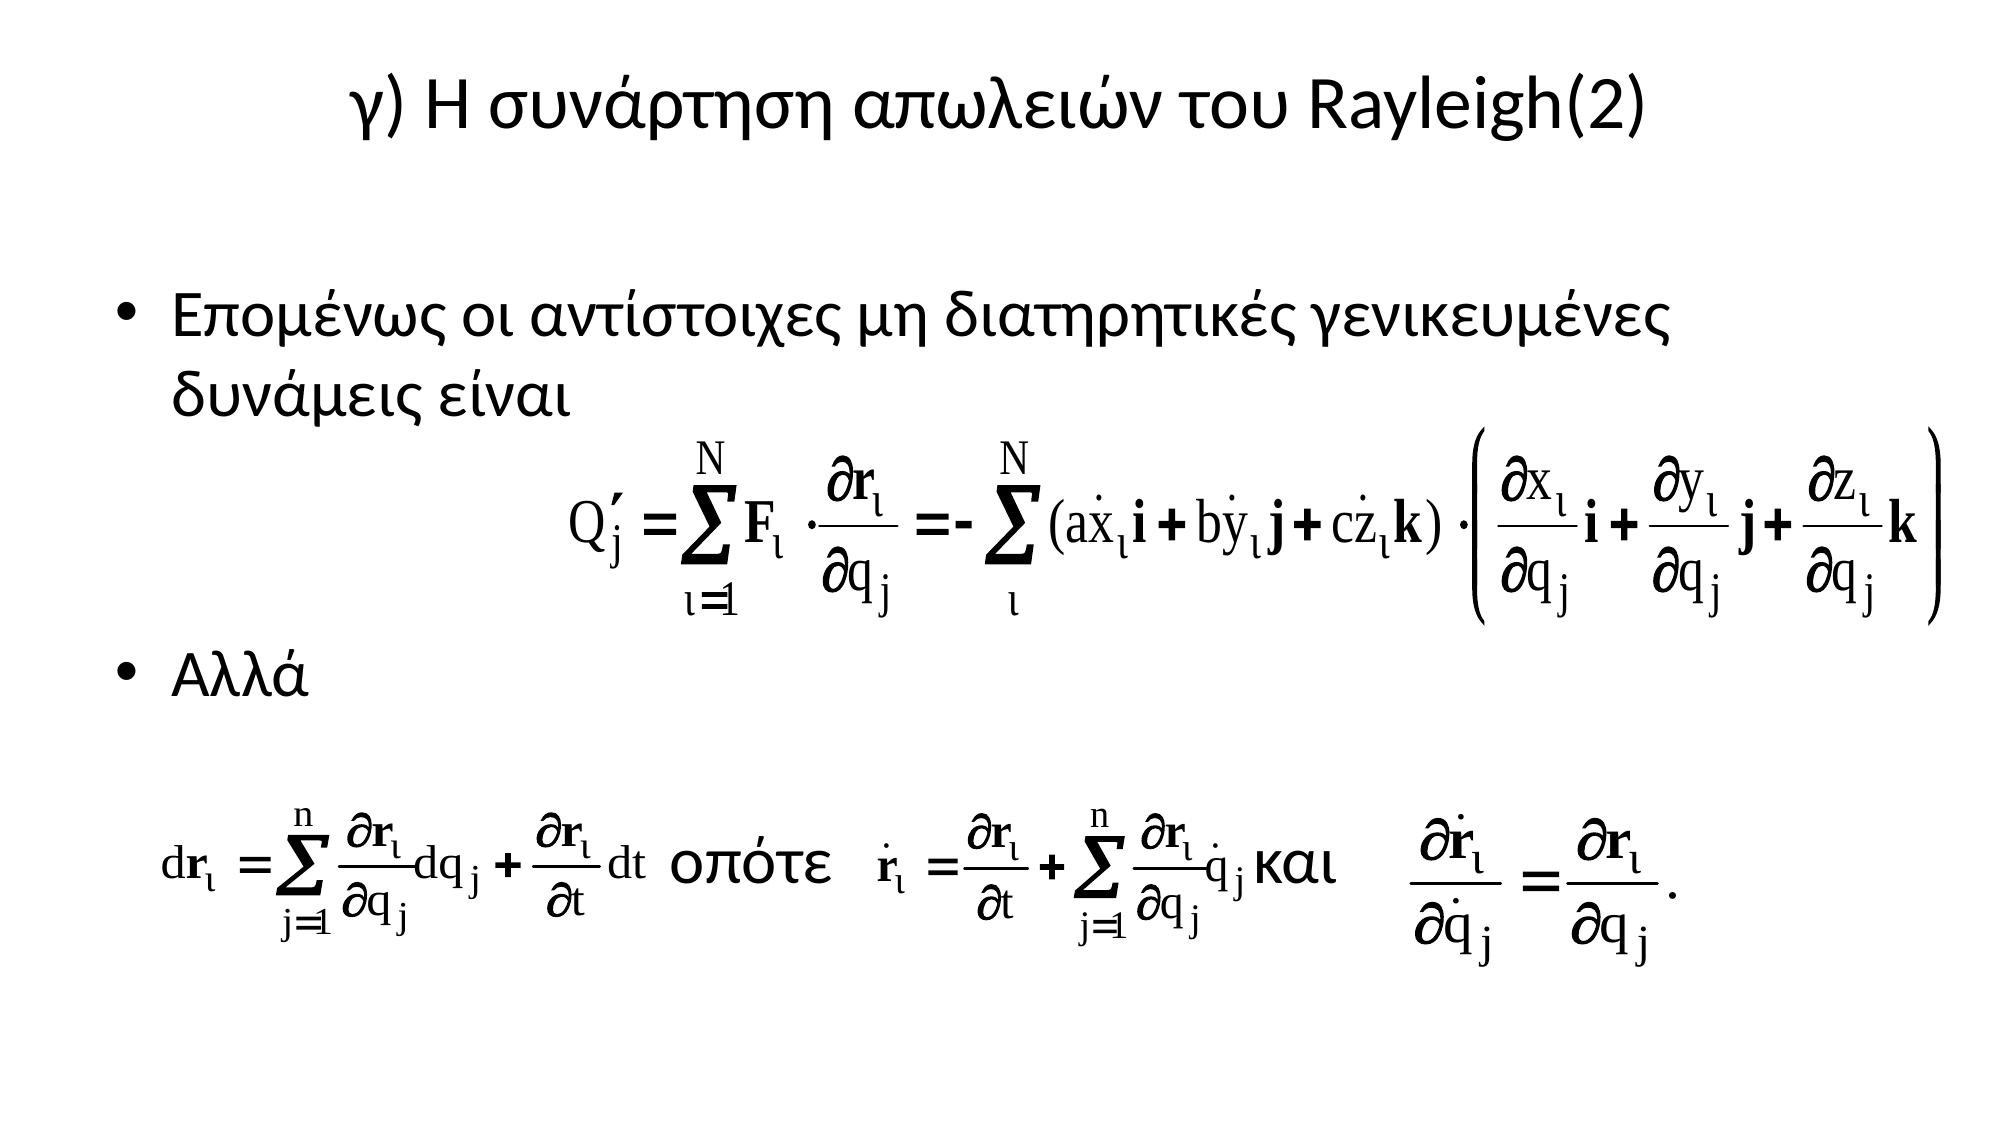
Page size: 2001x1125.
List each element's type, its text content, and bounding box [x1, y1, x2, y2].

title γ) Η συνάρτηση απωλειών του Rayleigh(2) [99, 45, 1900, 233]
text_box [869, 783, 1252, 960]
list Επομένως οι αντίστοιχες μη διατηρητικές γενικευμένες δυνάμεις είναι Αλλά οπότε και [99, 801, 1900, 1005]
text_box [151, 783, 660, 956]
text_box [1398, 800, 1690, 985]
list Επομένως οι αντίστοιχες μη διατηρητικές γενικευμένες δυνάμεις είναι Αλλά οπότε και [99, 262, 1900, 800]
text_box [559, 411, 1959, 637]
